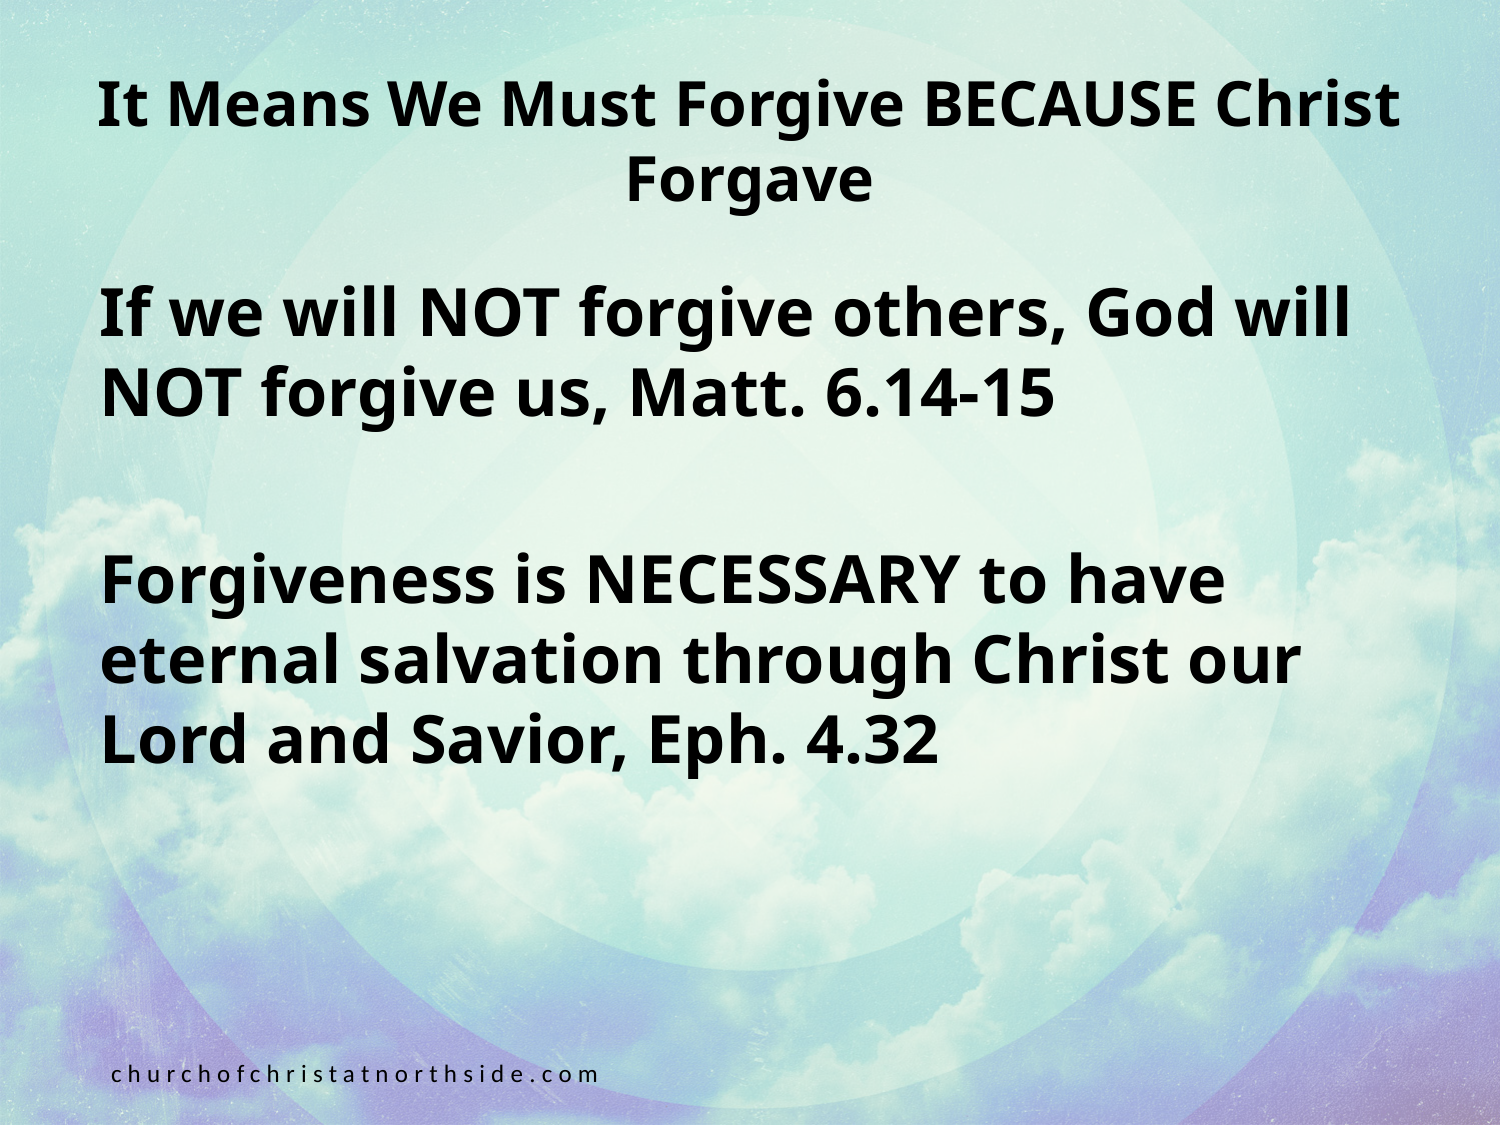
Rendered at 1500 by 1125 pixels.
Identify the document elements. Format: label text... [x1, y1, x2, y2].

title It Means We Must Forgive BECAUSE Christ Forgave [0, 45, 1500, 233]
footer churchofchristatnorthside.com [0, 1042, 711, 1103]
list If we will NOT forgive others, God will NOT forgive us, Matt. 6.14-15 Forgiveness is NECESSARY to have eternal salvation through Christ our Lord and Savior, Eph. 4.32 [75, 262, 1425, 1005]
